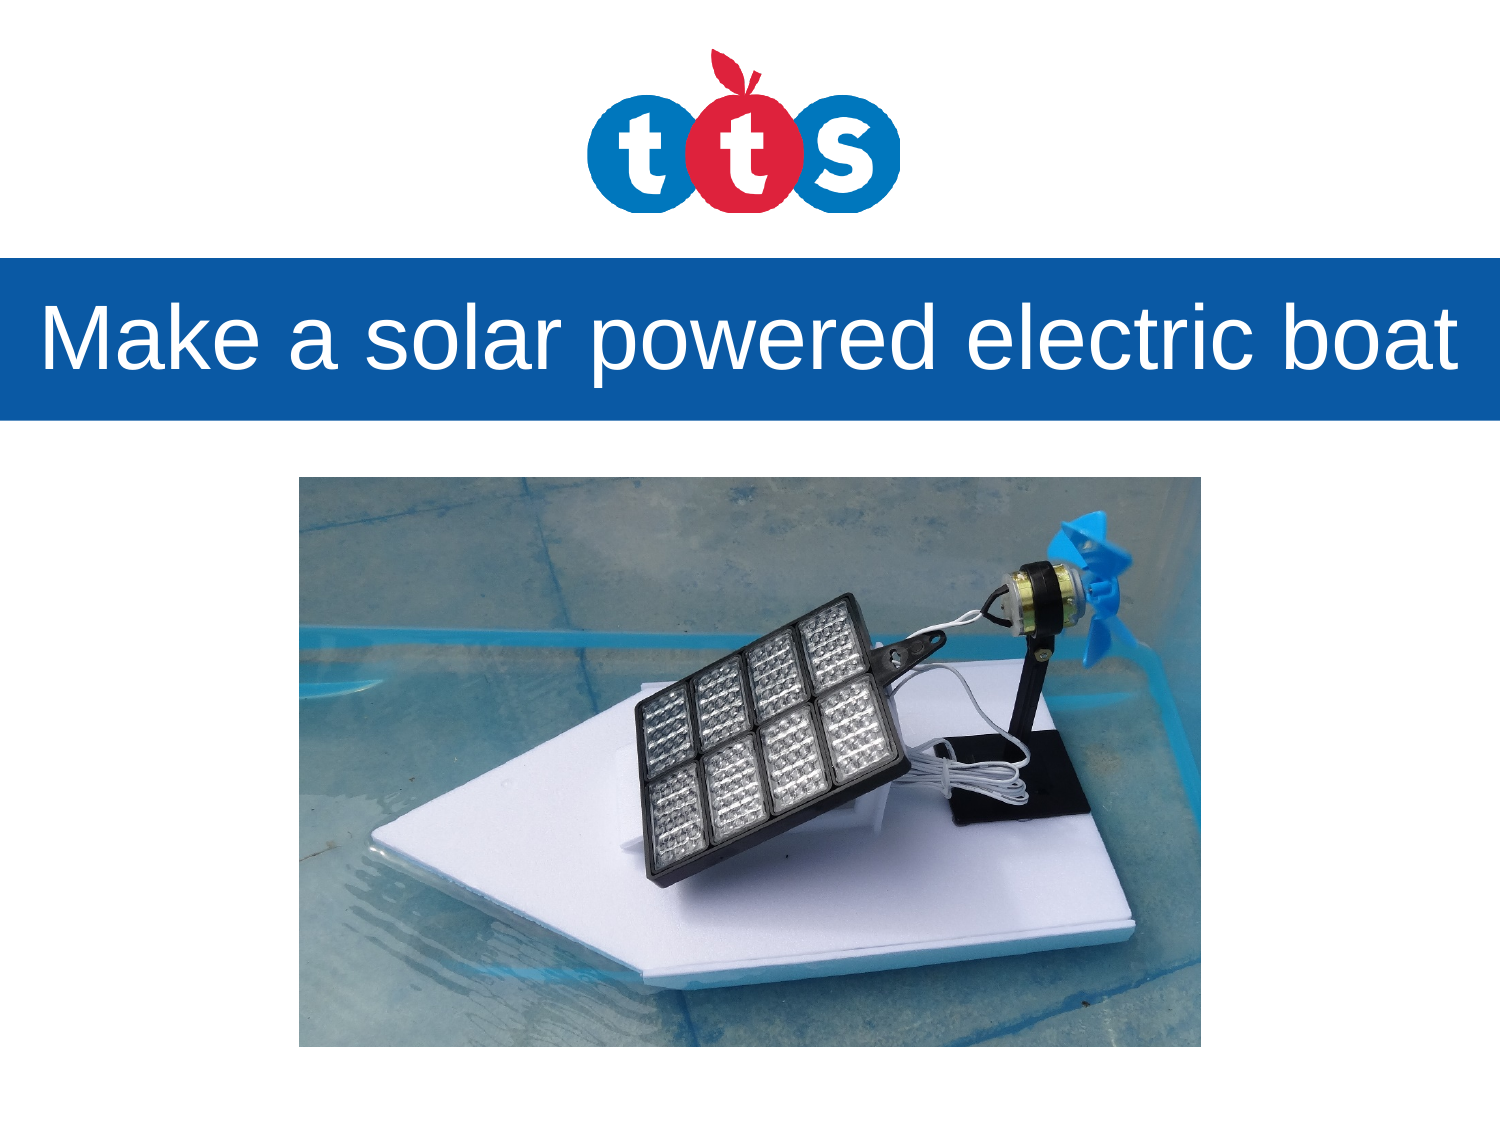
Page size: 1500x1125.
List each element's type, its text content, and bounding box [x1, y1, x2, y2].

title Make a solar powered electric boat [0, 259, 1500, 421]
picture [299, 477, 1201, 1047]
